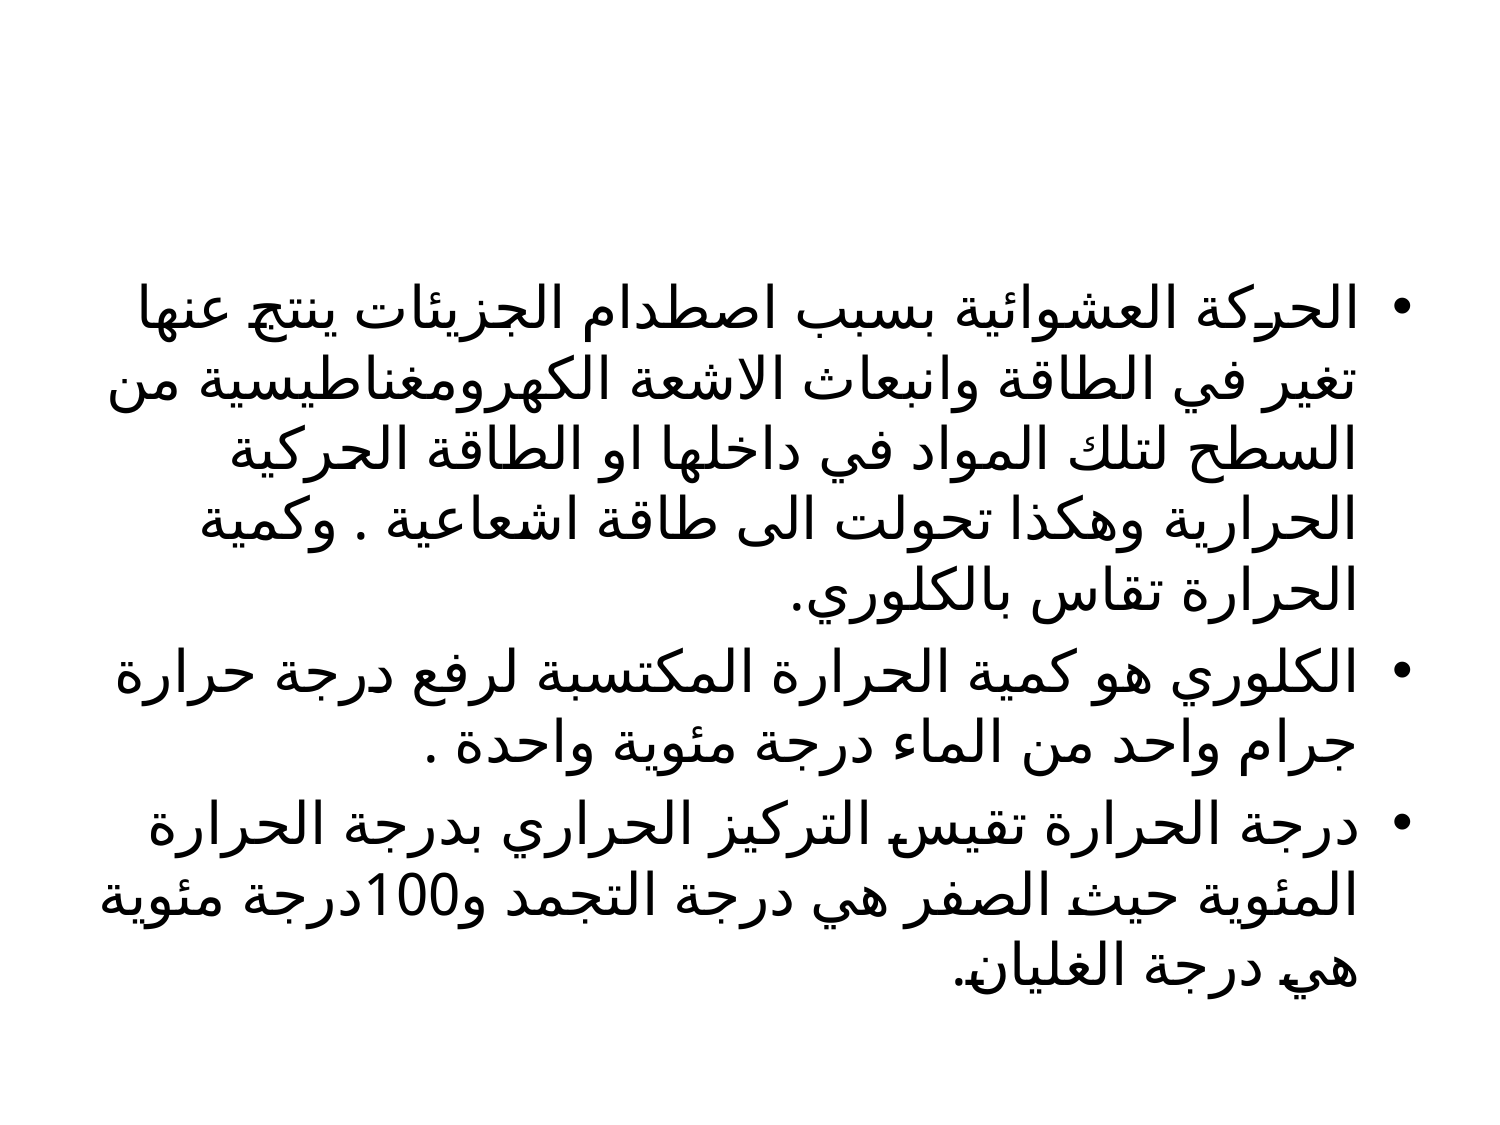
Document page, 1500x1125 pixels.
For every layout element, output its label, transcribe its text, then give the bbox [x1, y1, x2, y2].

list الحركة العشوائية بسبب اصطدام الجزيئات ينتج عنها تغير في الطاقة وانبعاث الاشعة الكهرومغناطيسية من السطح لتلك المواد في داخلها او الطاقة الحركية الحرارية وهكذا تحولت الى طاقة اشعاعية . وكمية الحرارة تقاس بالكلوري. الكلوري هو كمية الحرارة المكتسبة لرفع درجة حرارة جرام واحد من الماء درجة مئوية واحدة . درجة الحرارة تقيس التركيز الحراري بدرجة الحرارة المئوية حيث الصفر هي درجة التجمد و100درجة مئوية هي درجة الغليان. [75, 262, 1425, 1005]
